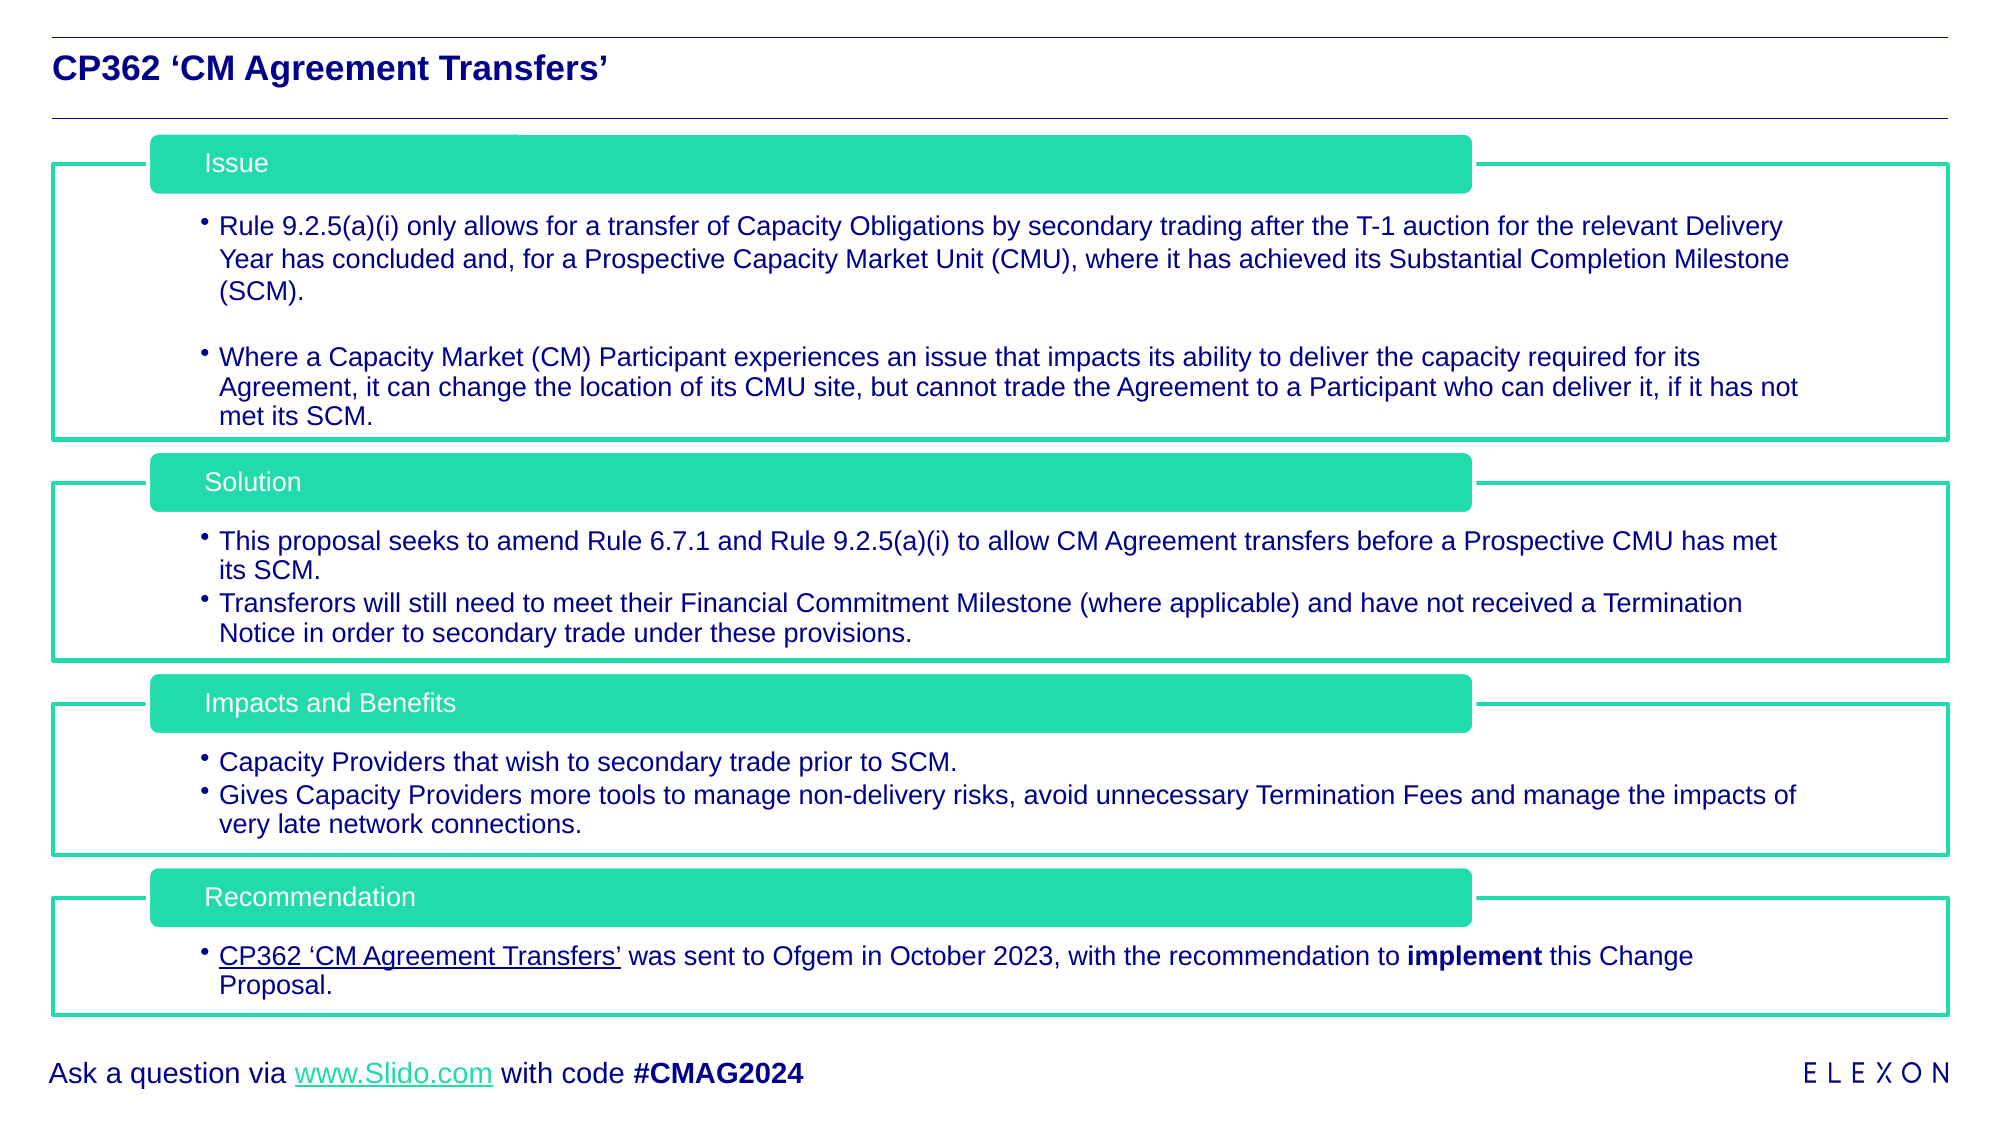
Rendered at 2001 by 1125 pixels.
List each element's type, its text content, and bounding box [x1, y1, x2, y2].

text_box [53, 118, 1949, 1030]
title CP362 ‘CM Agreement Transfers’ [52, 45, 1948, 118]
picture [1805, 1062, 1948, 1083]
